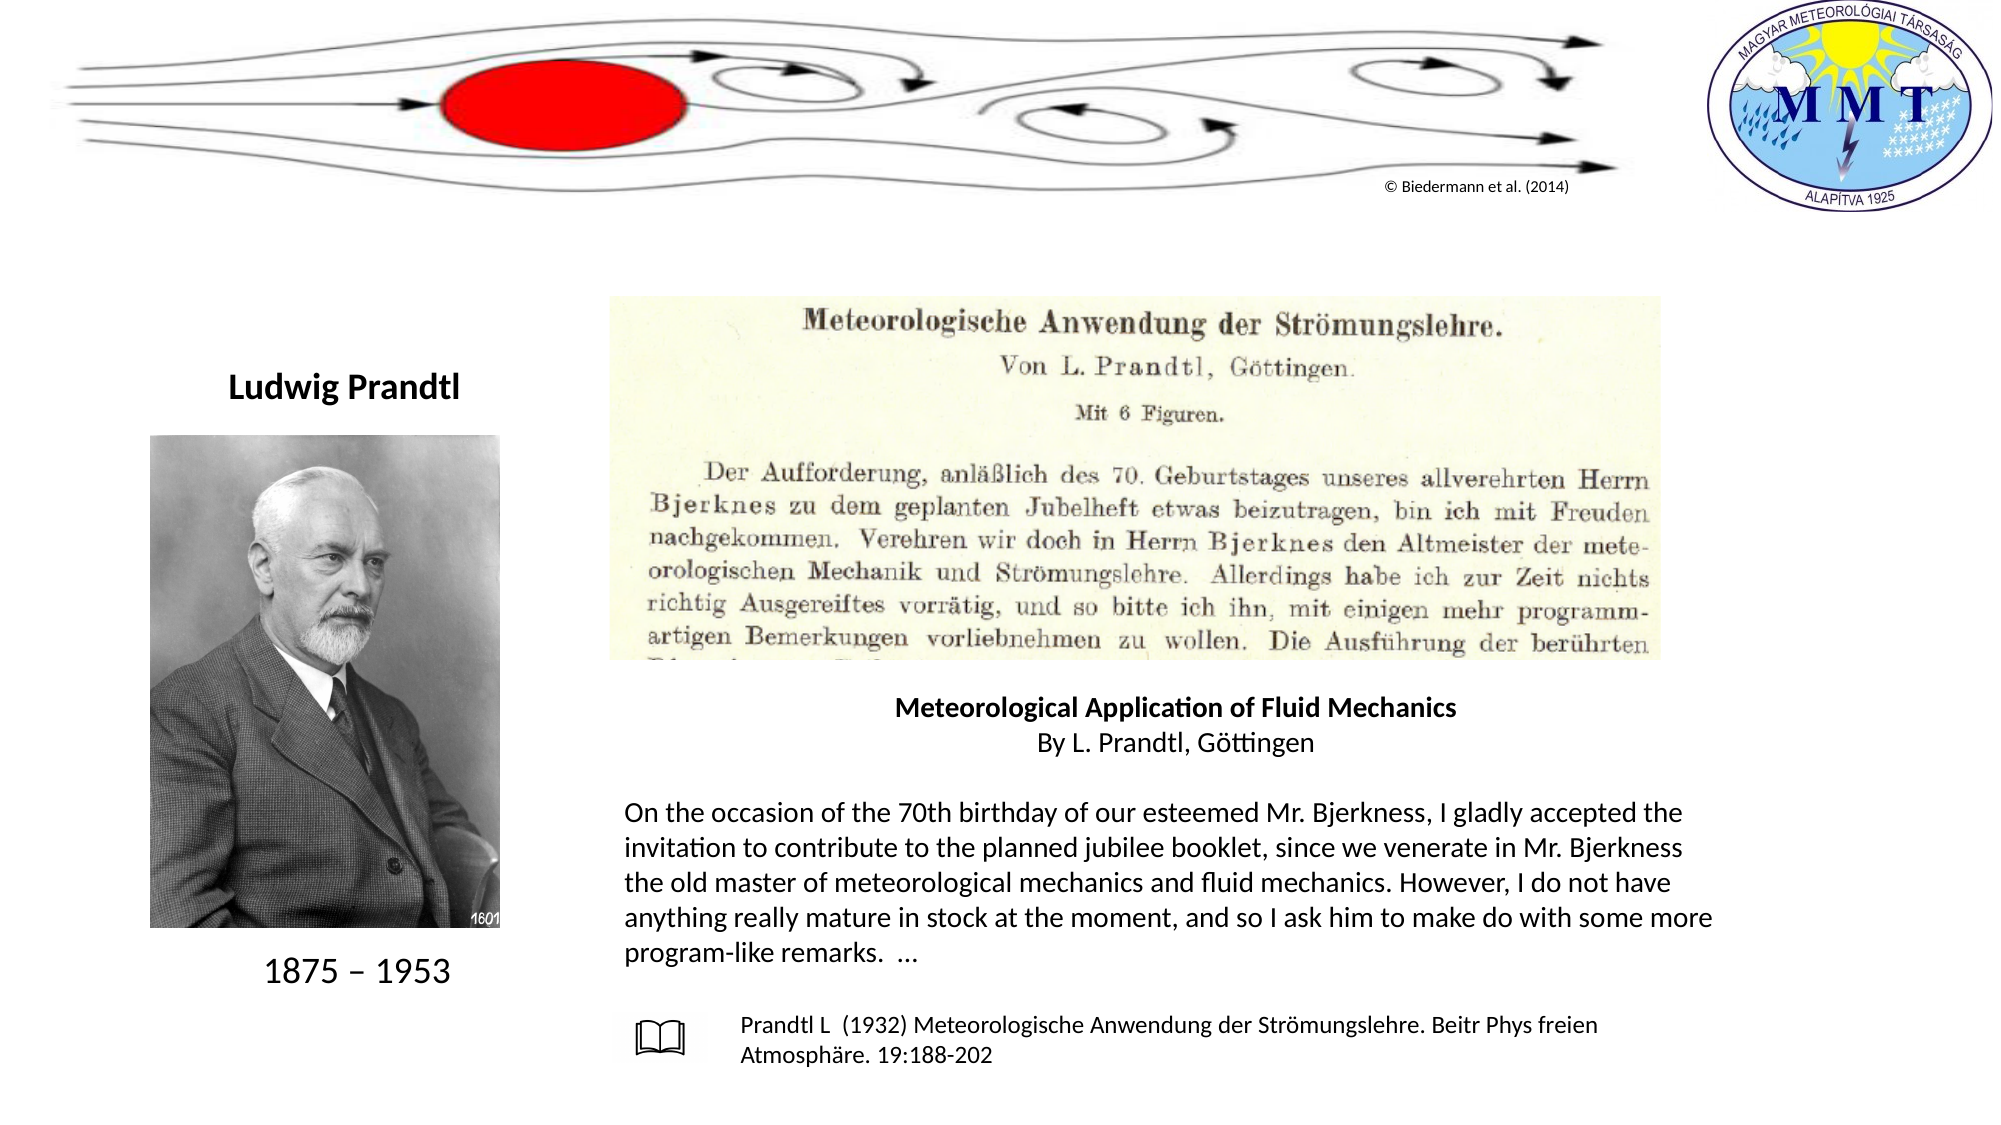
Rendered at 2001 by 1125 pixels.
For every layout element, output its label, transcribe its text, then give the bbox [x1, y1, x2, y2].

picture [150, 435, 500, 928]
picture [1707, 0, 1993, 212]
picture [612, 1012, 708, 1063]
text_box Ludwig Prandtl [213, 354, 549, 414]
text_box Meteorological Application of Fluid Mechanics By L. Prandtl, Göttingen On the occasion of the 70th birthday of our esteemed Mr. Bjerkness, I gladly accepted the invitation to contribute to the planned jubilee booklet, since we venerate in Mr. Bjerkness the old master of meteorological mechanics and fluid mechanics. However, I do not have anything really mature in stock at the moment, and so I ask him to make do with some more program-like remarks. … [609, 681, 1743, 976]
text_box Prandtl L (1932) Meteorologische Anwendung der Strömungslehre. Beitr Phys freien Atmosphäre. 19:188-202 [725, 1001, 1726, 1076]
picture [609, 296, 1661, 660]
text_box 1875 – 1953 [248, 938, 466, 1044]
